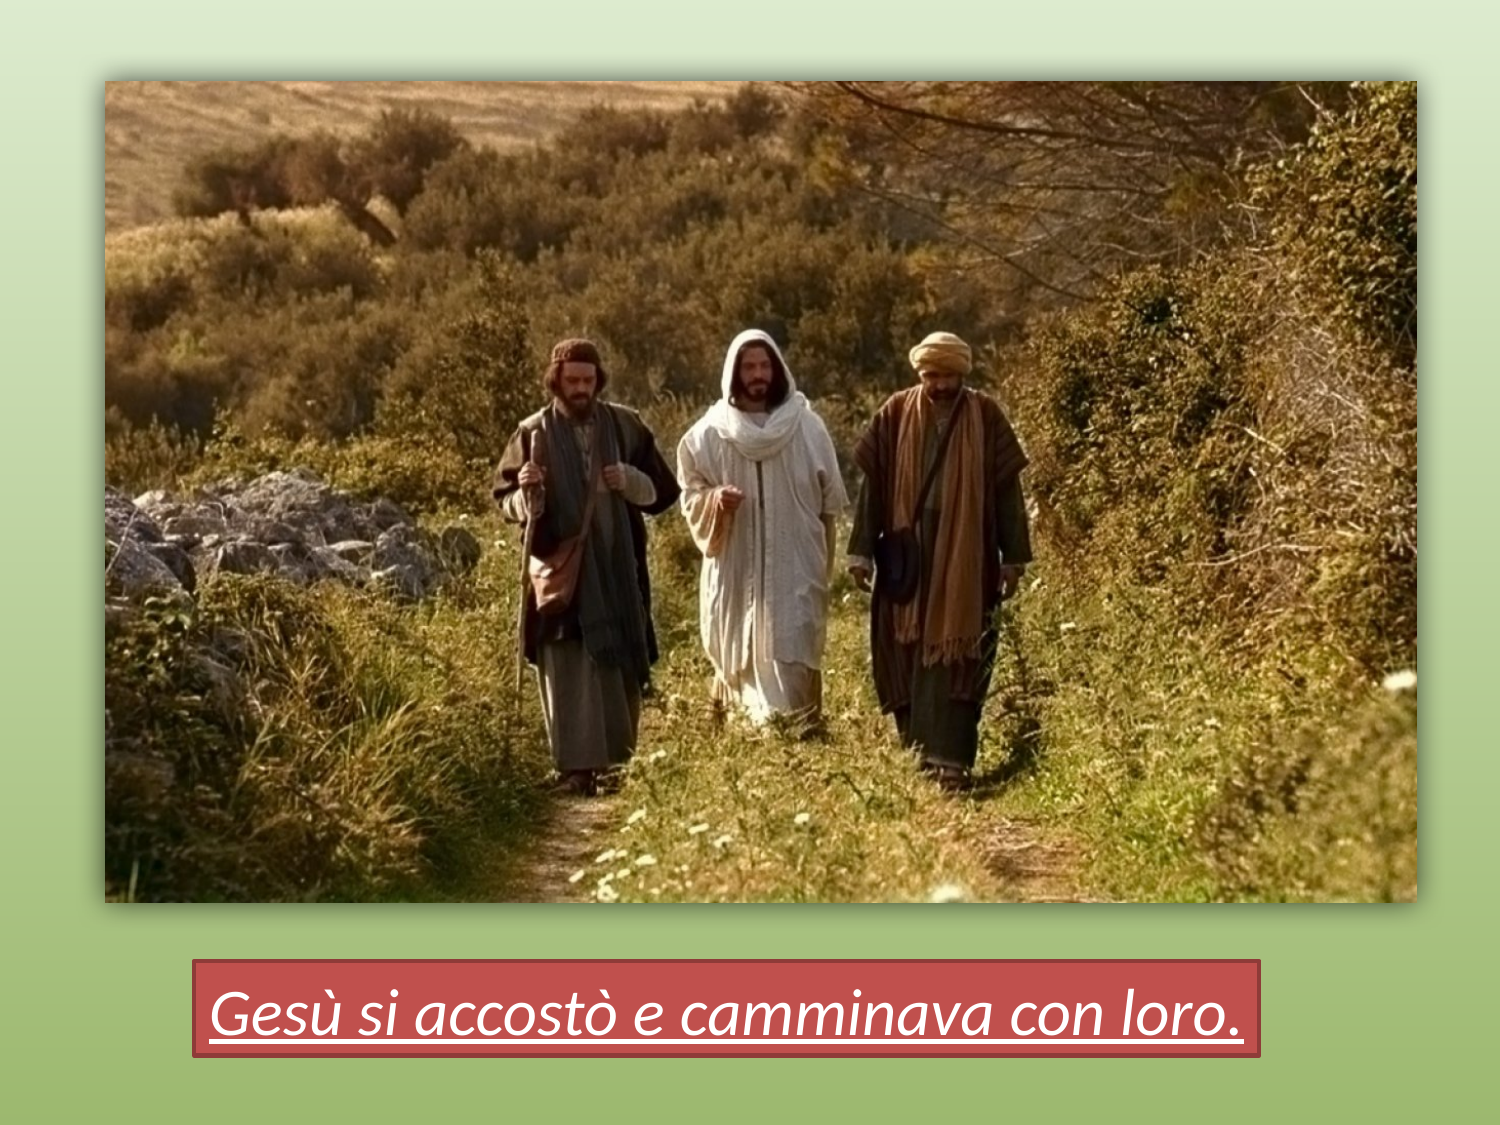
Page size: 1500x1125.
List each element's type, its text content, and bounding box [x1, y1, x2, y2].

picture [105, 81, 1417, 903]
text_box Gesù si accostò e camminava con loro. [192, 959, 1261, 1058]
